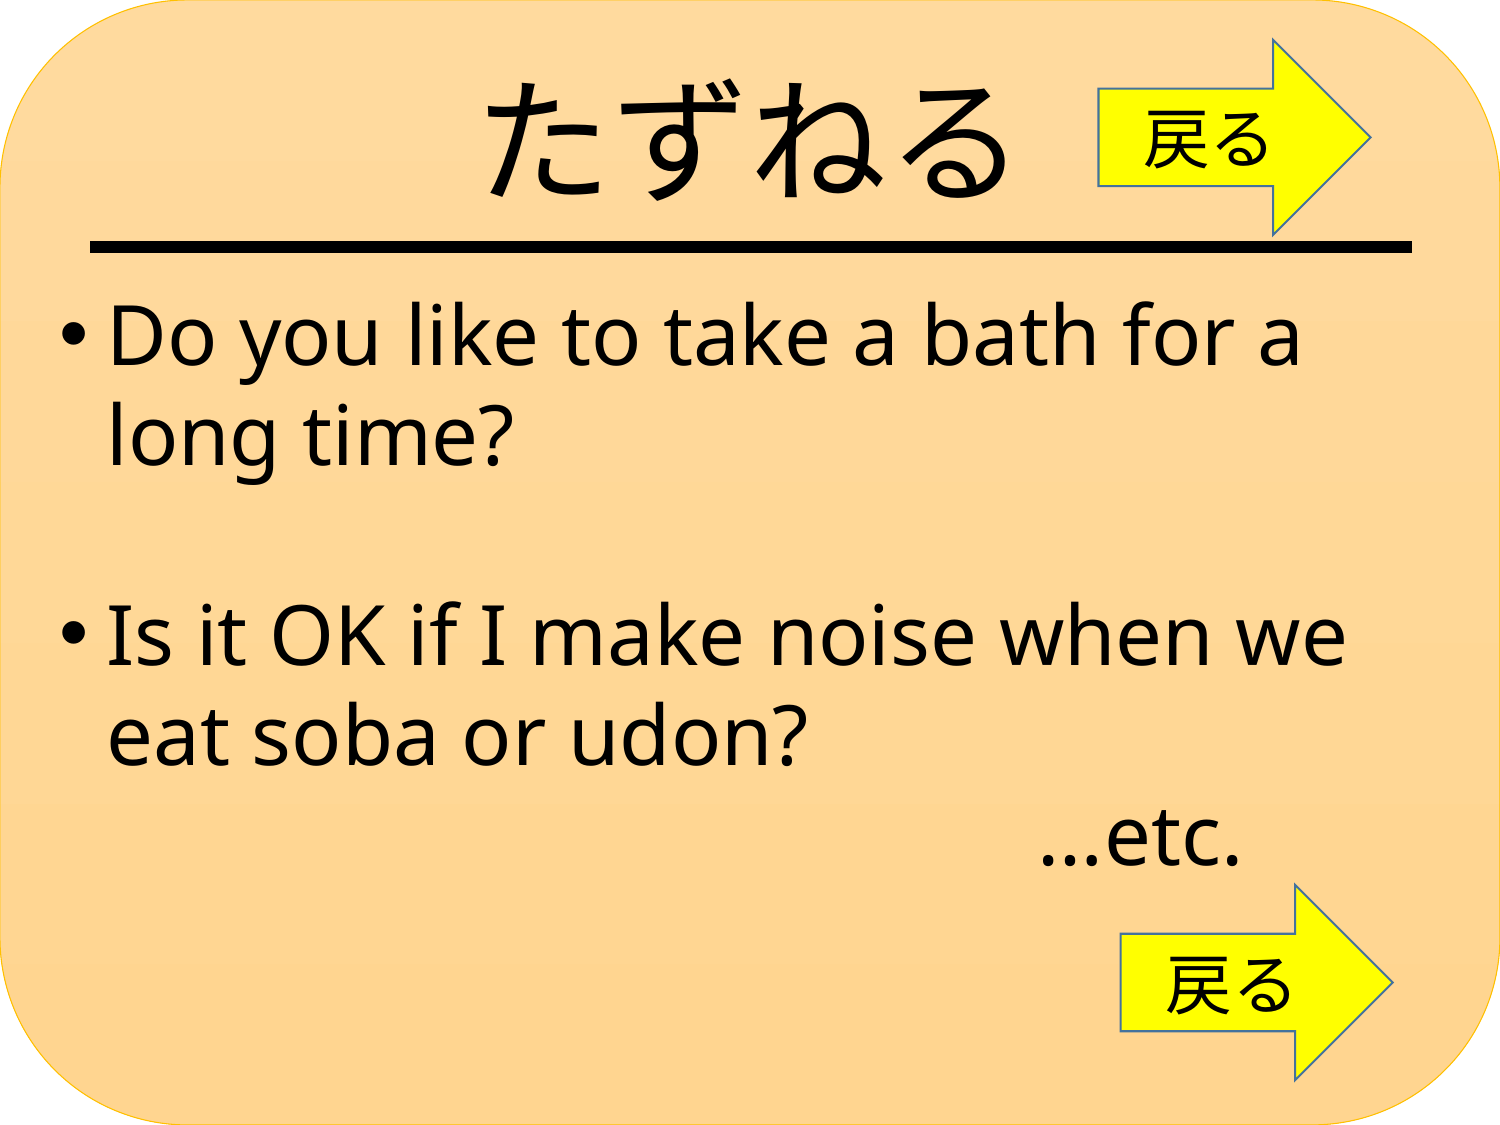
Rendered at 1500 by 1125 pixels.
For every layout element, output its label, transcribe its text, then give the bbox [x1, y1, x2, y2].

text_box 戻る [1119, 882, 1395, 1083]
text_box たずねる [0, 0, 1500, 1125]
text_box Do you like to take a bath for a long time? Is it OK if I make noise when we eat soba or udon? …etc. [44, 274, 1470, 935]
text_box 戻る [1097, 37, 1373, 238]
